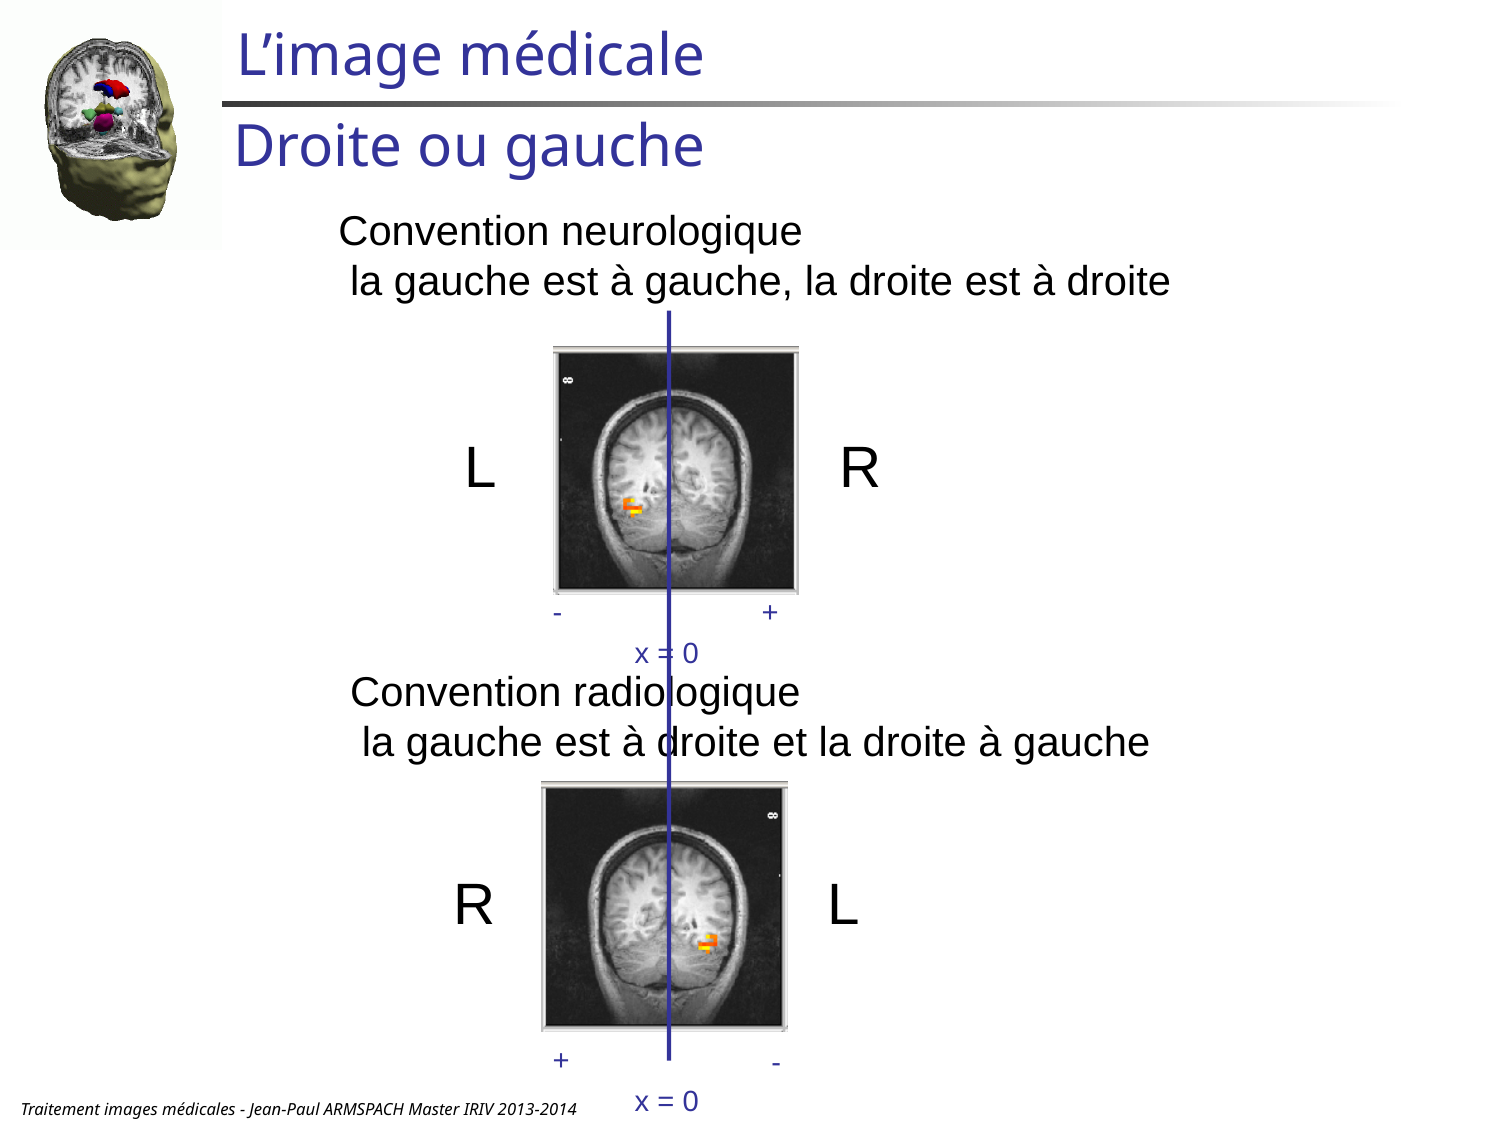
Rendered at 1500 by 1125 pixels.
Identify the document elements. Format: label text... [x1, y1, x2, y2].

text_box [801, 656, 1165, 1033]
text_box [336, 656, 532, 1033]
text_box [537, 310, 797, 1125]
title L’image médicale [221, 0, 1500, 95]
picture [0, 0, 222, 250]
footer Traitement images médicales - Jean-Paul ARMSPACH Master IRIV 2013-2014 [5, 1105, 532, 1125]
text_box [324, 196, 1186, 596]
text_box Droite ou gauche [218, 113, 1500, 185]
